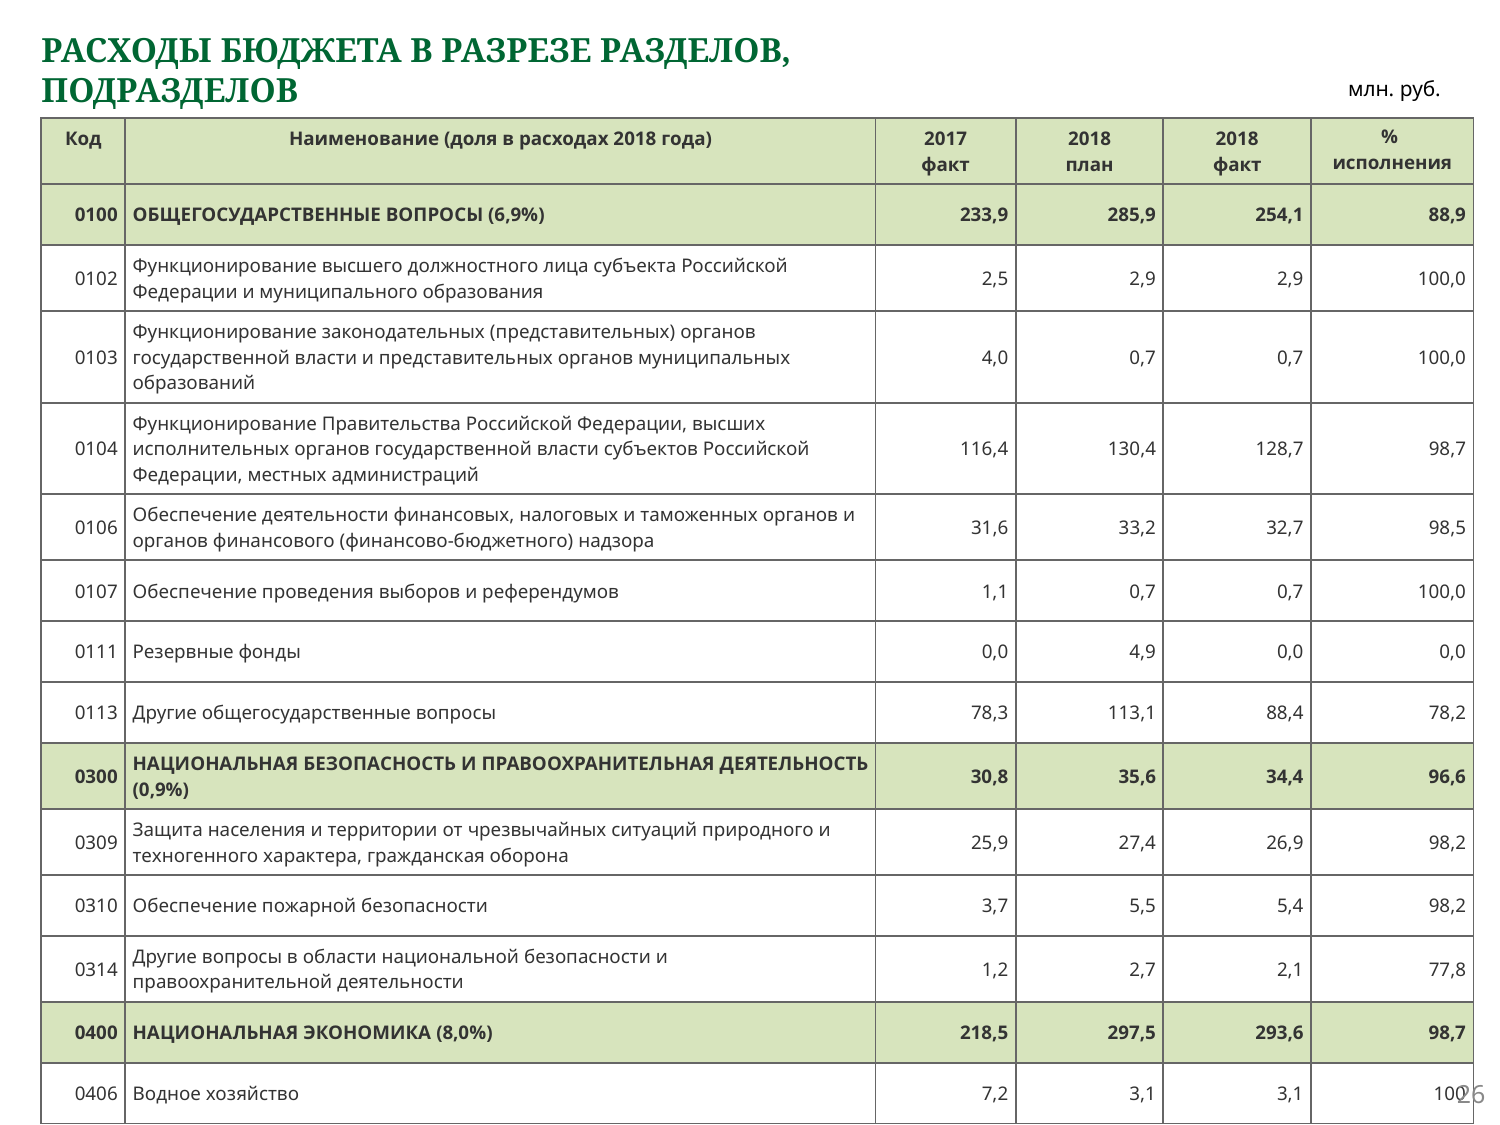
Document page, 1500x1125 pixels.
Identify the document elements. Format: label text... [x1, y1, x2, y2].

table_cell 113,1 [1017, 683, 1162, 742]
table_cell 0310 [42, 876, 124, 935]
table_cell 218,5 [876, 1003, 1015, 1062]
table_header Код [42, 119, 124, 183]
table_cell 0,0 [1164, 622, 1310, 681]
table_cell 0406 [42, 1064, 124, 1123]
table_cell 100,0 [1312, 561, 1473, 620]
table_cell 0,7 [1017, 312, 1162, 402]
table_cell ОБЩЕГОСУДАРСТВЕННЫЕ ВОПРОСЫ (6,9%) [126, 185, 875, 244]
table_cell 1,2 [876, 937, 1015, 1001]
table_cell 88,4 [1164, 683, 1310, 742]
table_cell 2,7 [1017, 937, 1162, 1001]
table_cell НАЦИОНАЛЬНАЯ ЭКОНОМИКА (8,0%) [126, 1003, 875, 1062]
table_cell 34,4 [1164, 744, 1310, 808]
table_cell 0,7 [1017, 561, 1162, 620]
table_cell 0113 [42, 683, 124, 742]
table_cell 35,6 [1017, 744, 1162, 808]
table_cell 285,9 [1017, 185, 1162, 244]
table_cell 5,4 [1164, 876, 1310, 935]
table_cell 130,4 [1017, 404, 1162, 493]
table_cell 100,0 [1312, 246, 1473, 310]
table_cell 0102 [42, 246, 124, 310]
table_cell Обеспечение проведения выборов и референдумов [126, 561, 875, 620]
table_cell 0300 [42, 744, 124, 808]
table_cell 78,3 [876, 683, 1015, 742]
table_cell 128,7 [1164, 404, 1310, 493]
table_header 2018 факт [1164, 119, 1310, 183]
table_cell 4,0 [876, 312, 1015, 402]
title РАСХОДЫ БЮДЖЕТА В РАЗРЕЗЕ РАЗДЕЛОВ, ПОДРАЗДЕЛОВ [26, 21, 931, 195]
table_cell НАЦИОНАЛЬНАЯ БЕЗОПАСНОСТЬ И ПРАВООХРАНИТЕЛЬНАЯ ДЕЯТЕЛЬНОСТЬ (0,9%) [126, 744, 875, 808]
table_cell 100,0 [1312, 312, 1473, 402]
table_cell 98,2 [1312, 810, 1473, 874]
table_cell 0,7 [1164, 561, 1310, 620]
table_cell 77,8 [1312, 937, 1473, 1001]
table_cell 0104 [42, 404, 124, 493]
table_cell Обеспечение деятельности финансовых, налоговых и таможенных органов и органов финансового (финансово-бюджетного) надзора [126, 495, 875, 559]
table_cell 32,7 [1164, 495, 1310, 559]
table_cell 0103 [42, 312, 124, 402]
table_cell 1,1 [876, 561, 1015, 620]
table_header Наименование (доля в расходах 2018 года) [126, 119, 875, 183]
table_cell 3,1 [1017, 1064, 1162, 1123]
table_cell 98,7 [1312, 404, 1473, 493]
table_cell 0100 [42, 185, 124, 244]
table_cell 5,5 [1017, 876, 1162, 935]
table_cell Другие общегосударственные вопросы [126, 683, 875, 742]
table_header 2017 факт [876, 119, 1015, 183]
table_cell 0,0 [1312, 622, 1473, 681]
table_cell 116,4 [876, 404, 1015, 493]
table_cell 3,7 [876, 876, 1015, 935]
table_cell 2,9 [1017, 246, 1162, 310]
table_cell 98,5 [1312, 495, 1473, 559]
table_cell Защита населения и территории от чрезвычайных ситуаций природного и техногенного характера, гражданская оборона [126, 810, 875, 874]
table_cell 98,2 [1312, 876, 1473, 935]
table_cell Функционирование законодательных (представительных) органов государственной власти и представительных органов муниципальных образований [126, 312, 875, 402]
table_cell 293,6 [1164, 1003, 1310, 1062]
table_cell Резервные фонды [126, 622, 875, 681]
table_cell 254,1 [1164, 185, 1310, 244]
table_cell 98,7 [1312, 1003, 1473, 1062]
table_cell 7,2 [876, 1064, 1015, 1123]
table_cell 30,8 [876, 744, 1015, 808]
table_cell 88,9 [1312, 185, 1473, 244]
table_cell Обеспечение пожарной безопасности [126, 876, 875, 935]
table_cell 233,9 [876, 185, 1015, 244]
table_cell Другие вопросы в области национальной безопасности и правоохранительной деятельности [126, 937, 875, 1001]
table_cell 0111 [42, 622, 124, 681]
table_cell 2,1 [1164, 937, 1310, 1001]
table_cell 96,6 [1312, 744, 1473, 808]
table_cell 0,0 [876, 622, 1015, 681]
table_cell Водное хозяйство [126, 1064, 875, 1123]
table_cell 4,9 [1017, 622, 1162, 681]
table_header 2018 план [1017, 119, 1162, 183]
table_cell 0309 [42, 810, 124, 874]
table_cell 27,4 [1017, 810, 1162, 874]
table_cell 31,6 [876, 495, 1015, 559]
table_cell 0314 [42, 937, 124, 1001]
table_header % исполнения [1312, 119, 1473, 183]
table_cell 0106 [42, 495, 124, 559]
table_cell Функционирование Правительства Российской Федерации, высших исполнительных органов государственной власти субъектов Российской Федерации, местных администраций [126, 404, 875, 493]
table_cell 0400 [42, 1003, 124, 1062]
table_cell 2,5 [876, 246, 1015, 310]
table_cell 297,5 [1017, 1003, 1162, 1062]
text_box млн. руб. [1268, 69, 1458, 106]
table_cell 78,2 [1312, 683, 1473, 742]
table_cell 0107 [42, 561, 124, 620]
slide_number 26 [1150, 1065, 1500, 1125]
table_cell 25,9 [876, 810, 1015, 874]
table_cell 33,2 [1017, 495, 1162, 559]
table_cell 2,9 [1164, 246, 1310, 310]
table_cell 0,7 [1164, 312, 1310, 402]
table_cell Функционирование высшего должностного лица субъекта Российской Федерации и муниципального образования [126, 246, 875, 310]
table_cell 26,9 [1164, 810, 1310, 874]
